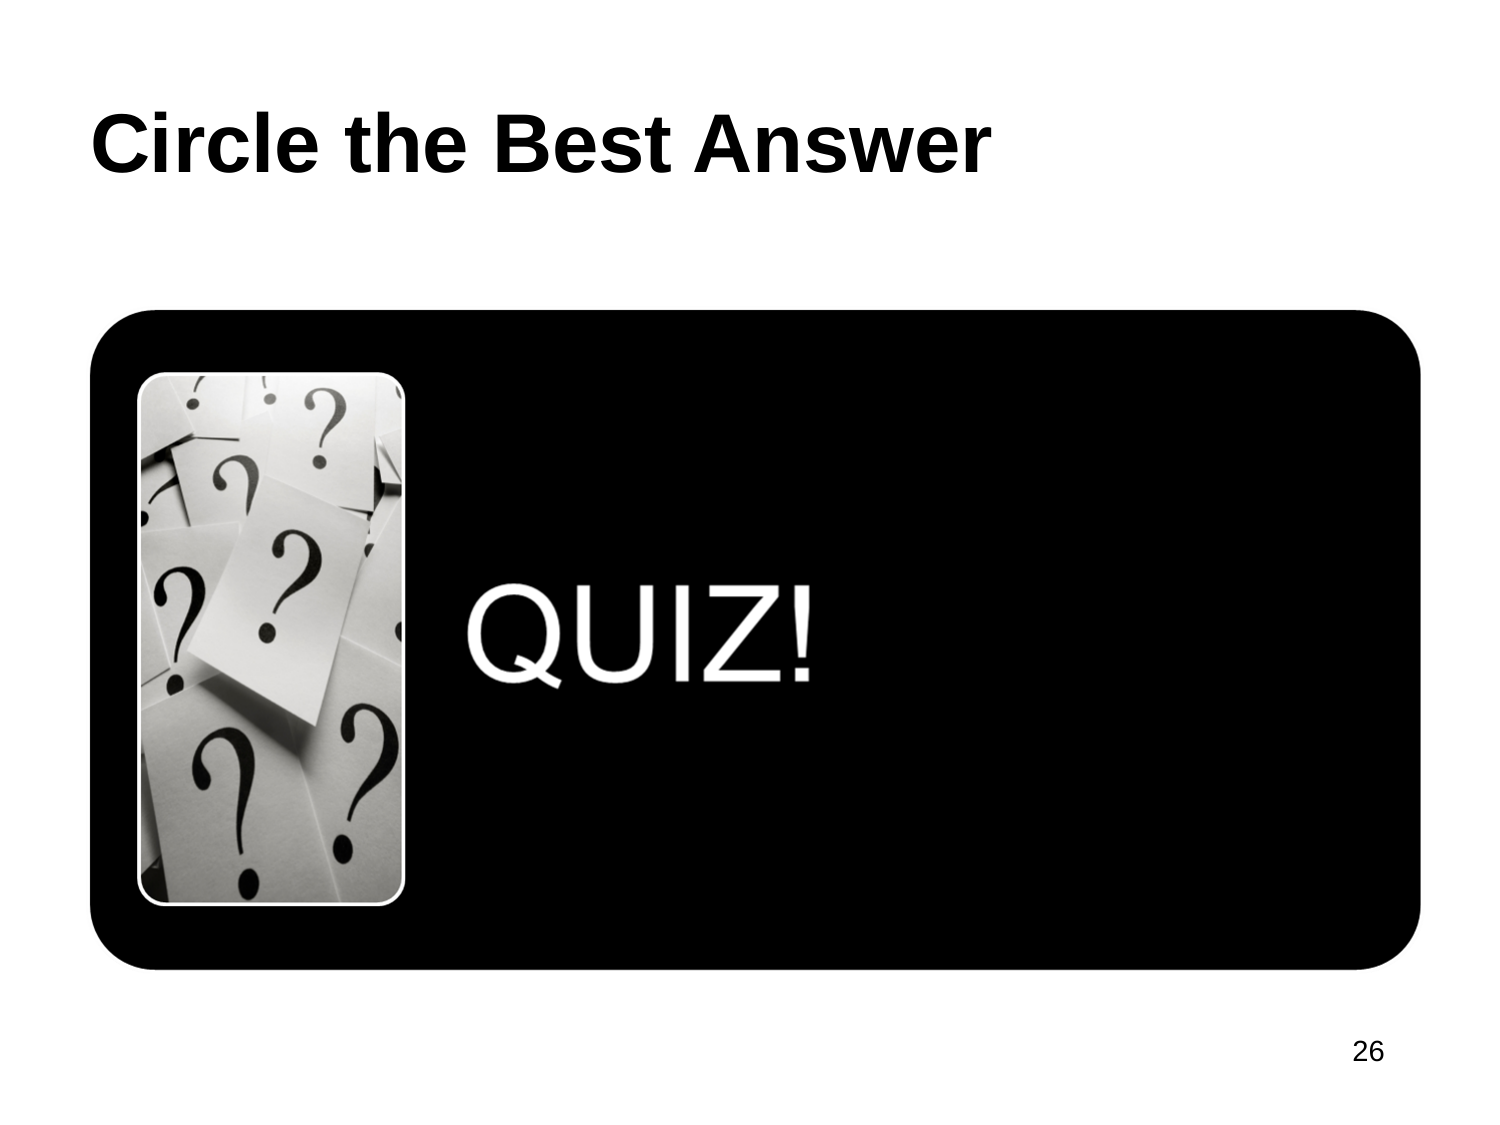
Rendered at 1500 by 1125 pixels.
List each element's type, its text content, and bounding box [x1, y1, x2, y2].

picture [86, 306, 1426, 974]
title Circle the Best Answer [75, 95, 1425, 183]
slide_number 26 [1074, 1024, 1401, 1103]
